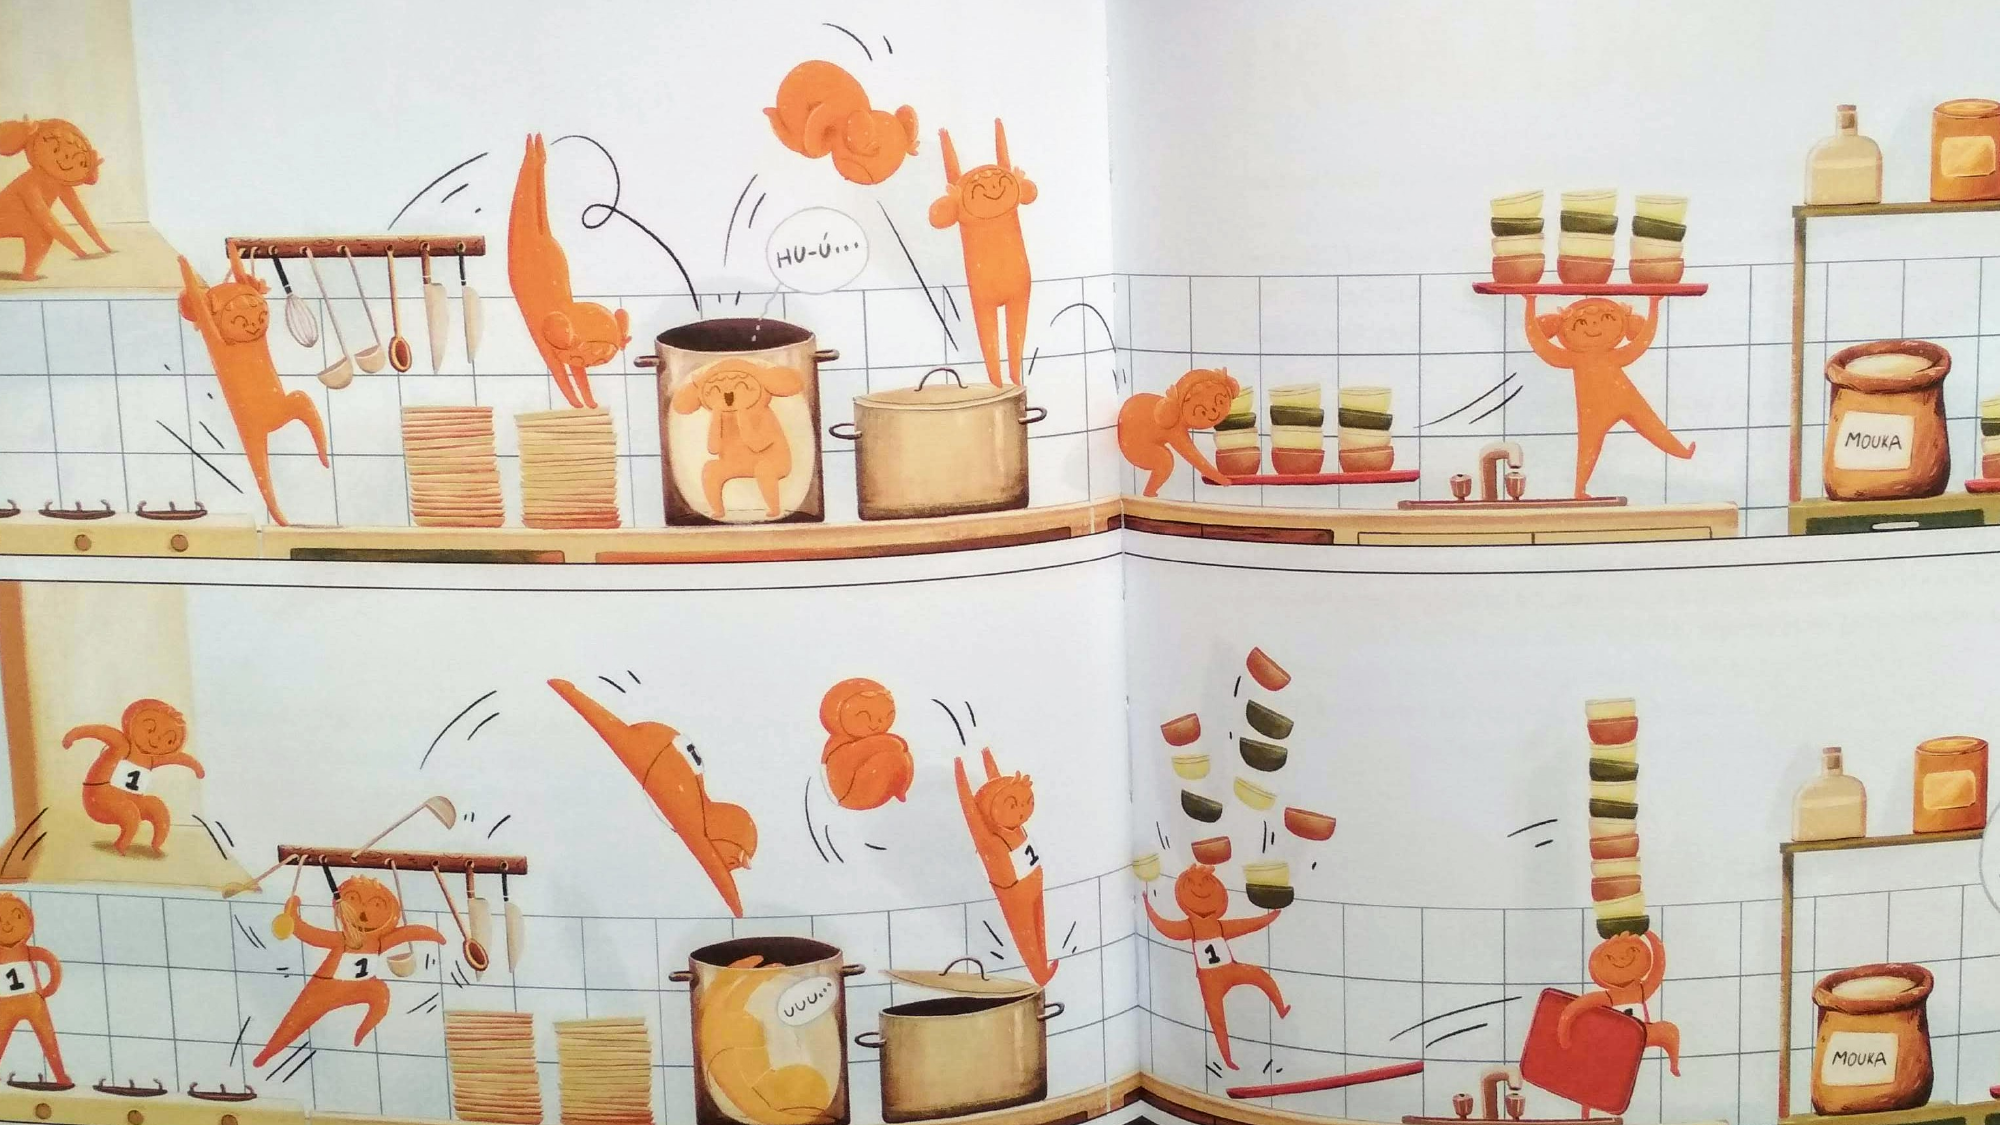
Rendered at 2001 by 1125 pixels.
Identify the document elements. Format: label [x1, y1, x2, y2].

list [0, 0, 2000, 1125]
